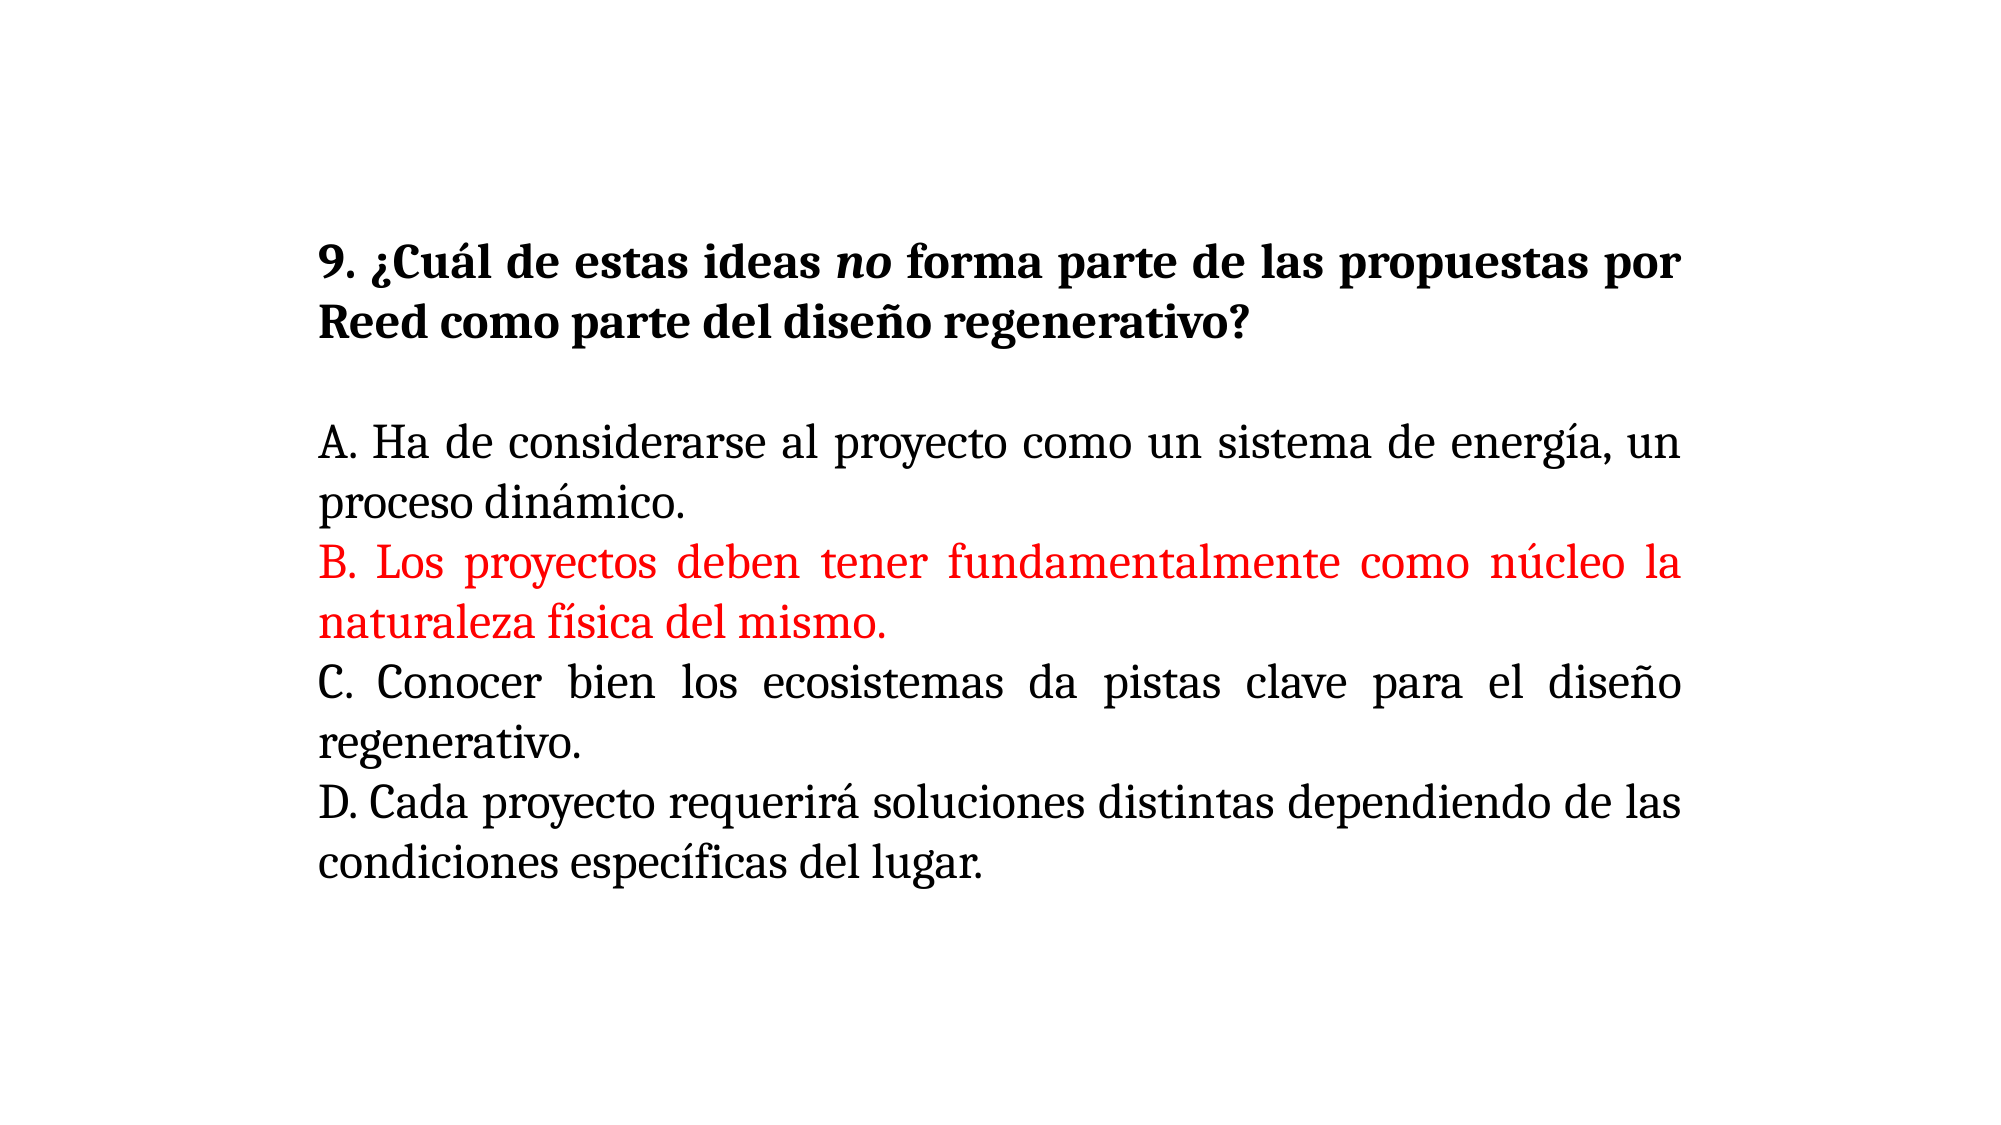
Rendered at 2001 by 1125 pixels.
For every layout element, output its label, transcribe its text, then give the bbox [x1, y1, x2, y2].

text_box 9. ¿Cuál de estas ideas no forma parte de las propuestas por Reed como parte del diseño regenerativo? A. Ha de considerarse al proyecto como un sistema de energía, un proceso dinámico. B. Los proyectos deben tener fundamentalmente como núcleo la naturaleza física del mismo. C. Conocer bien los ecosistemas da pistas clave para el diseño regenerativo. D. Cada proyecto requerirá soluciones distintas dependiendo de las condiciones específicas del lugar. [303, 221, 1697, 897]
